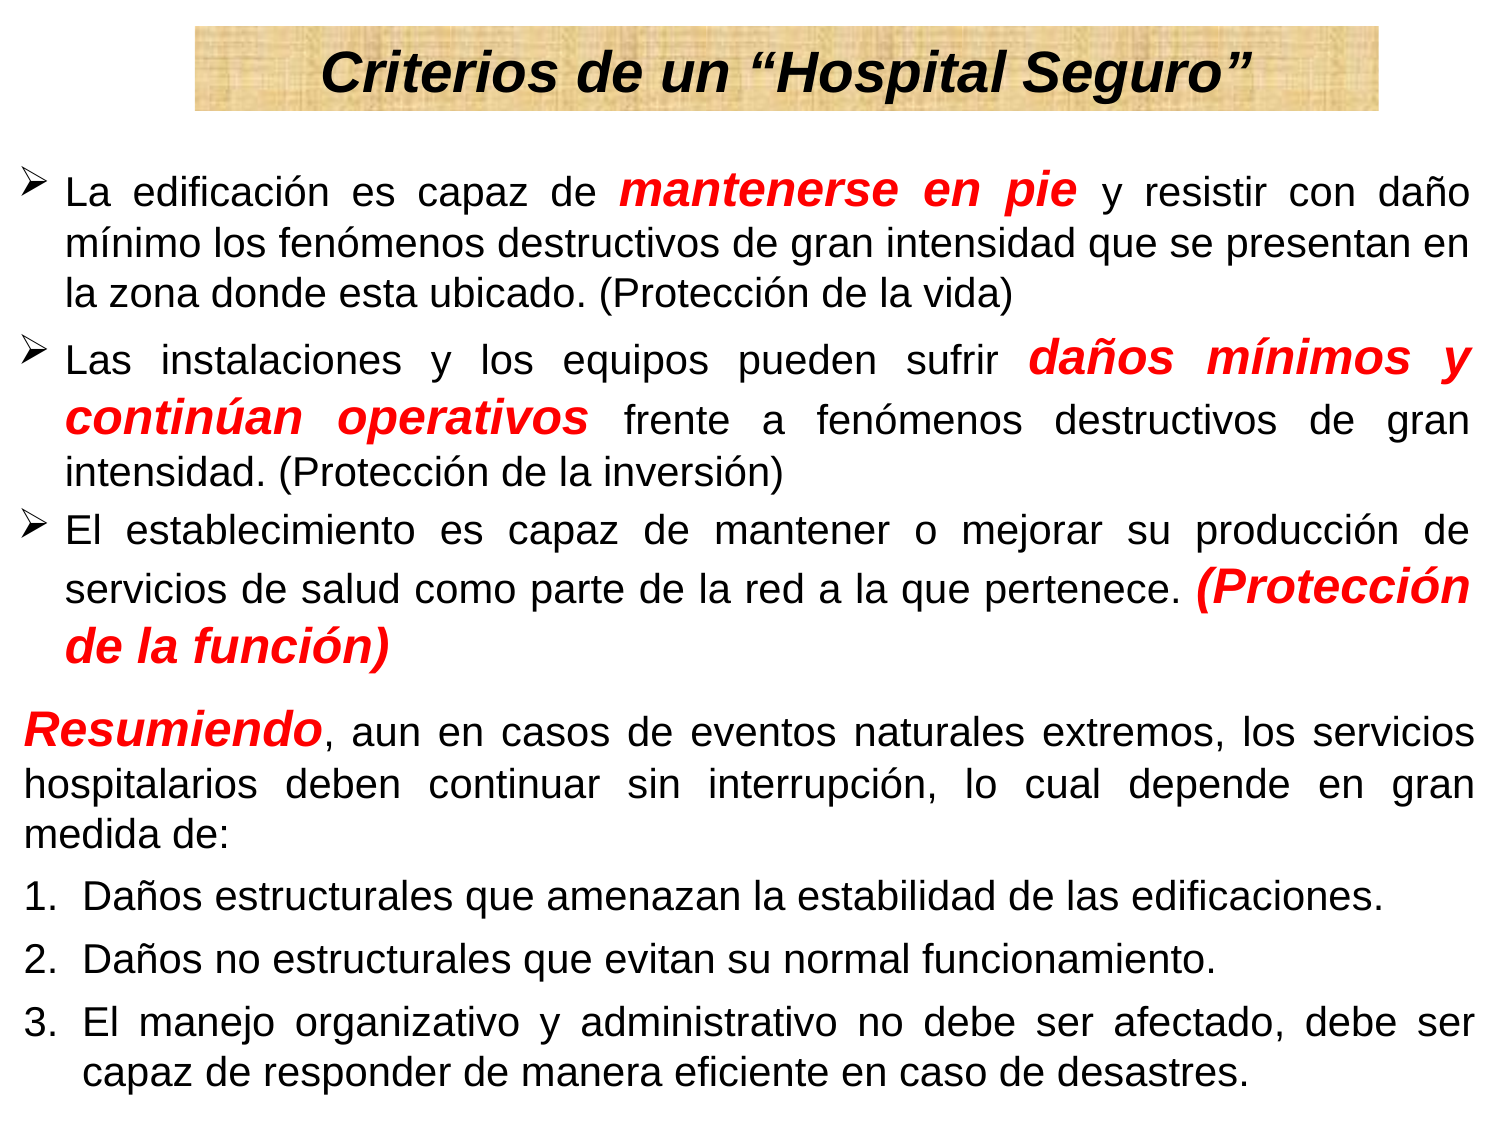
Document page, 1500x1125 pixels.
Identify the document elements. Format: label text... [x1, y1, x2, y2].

text_box La edificación es capaz de mantenerse en pie y resistir con daño mínimo los fenómenos destructivos de gran intensidad que se presentan en la zona donde esta ubicado. (Protección de la vida) Las instalaciones y los equipos pueden sufrir daños mínimos y continúan operativos frente a fenómenos destructivos de gran intensidad. (Protección de la inversión) El establecimiento es capaz de mantener o mejorar su producción de servicios de salud como parte de la red a la que pertenece. (Protección de la función) [3, 148, 1486, 681]
text_box Criterios de un “Hospital Seguro” [194, 26, 1379, 111]
text_box Resumiendo, aun en casos de eventos naturales extremos, los servicios hospitalarios deben continuar sin interrupción, lo cual depende en gran medida de: 1. Daños estructurales que amenazan la estabilidad de las edificaciones. 2. Daños no estructurales que evitan su normal funcionamiento. 3. El manejo organizativo y administrativo no debe ser afectado, debe ser capaz de responder de manera eficiente en caso de desastres. [8, 689, 1492, 1102]
